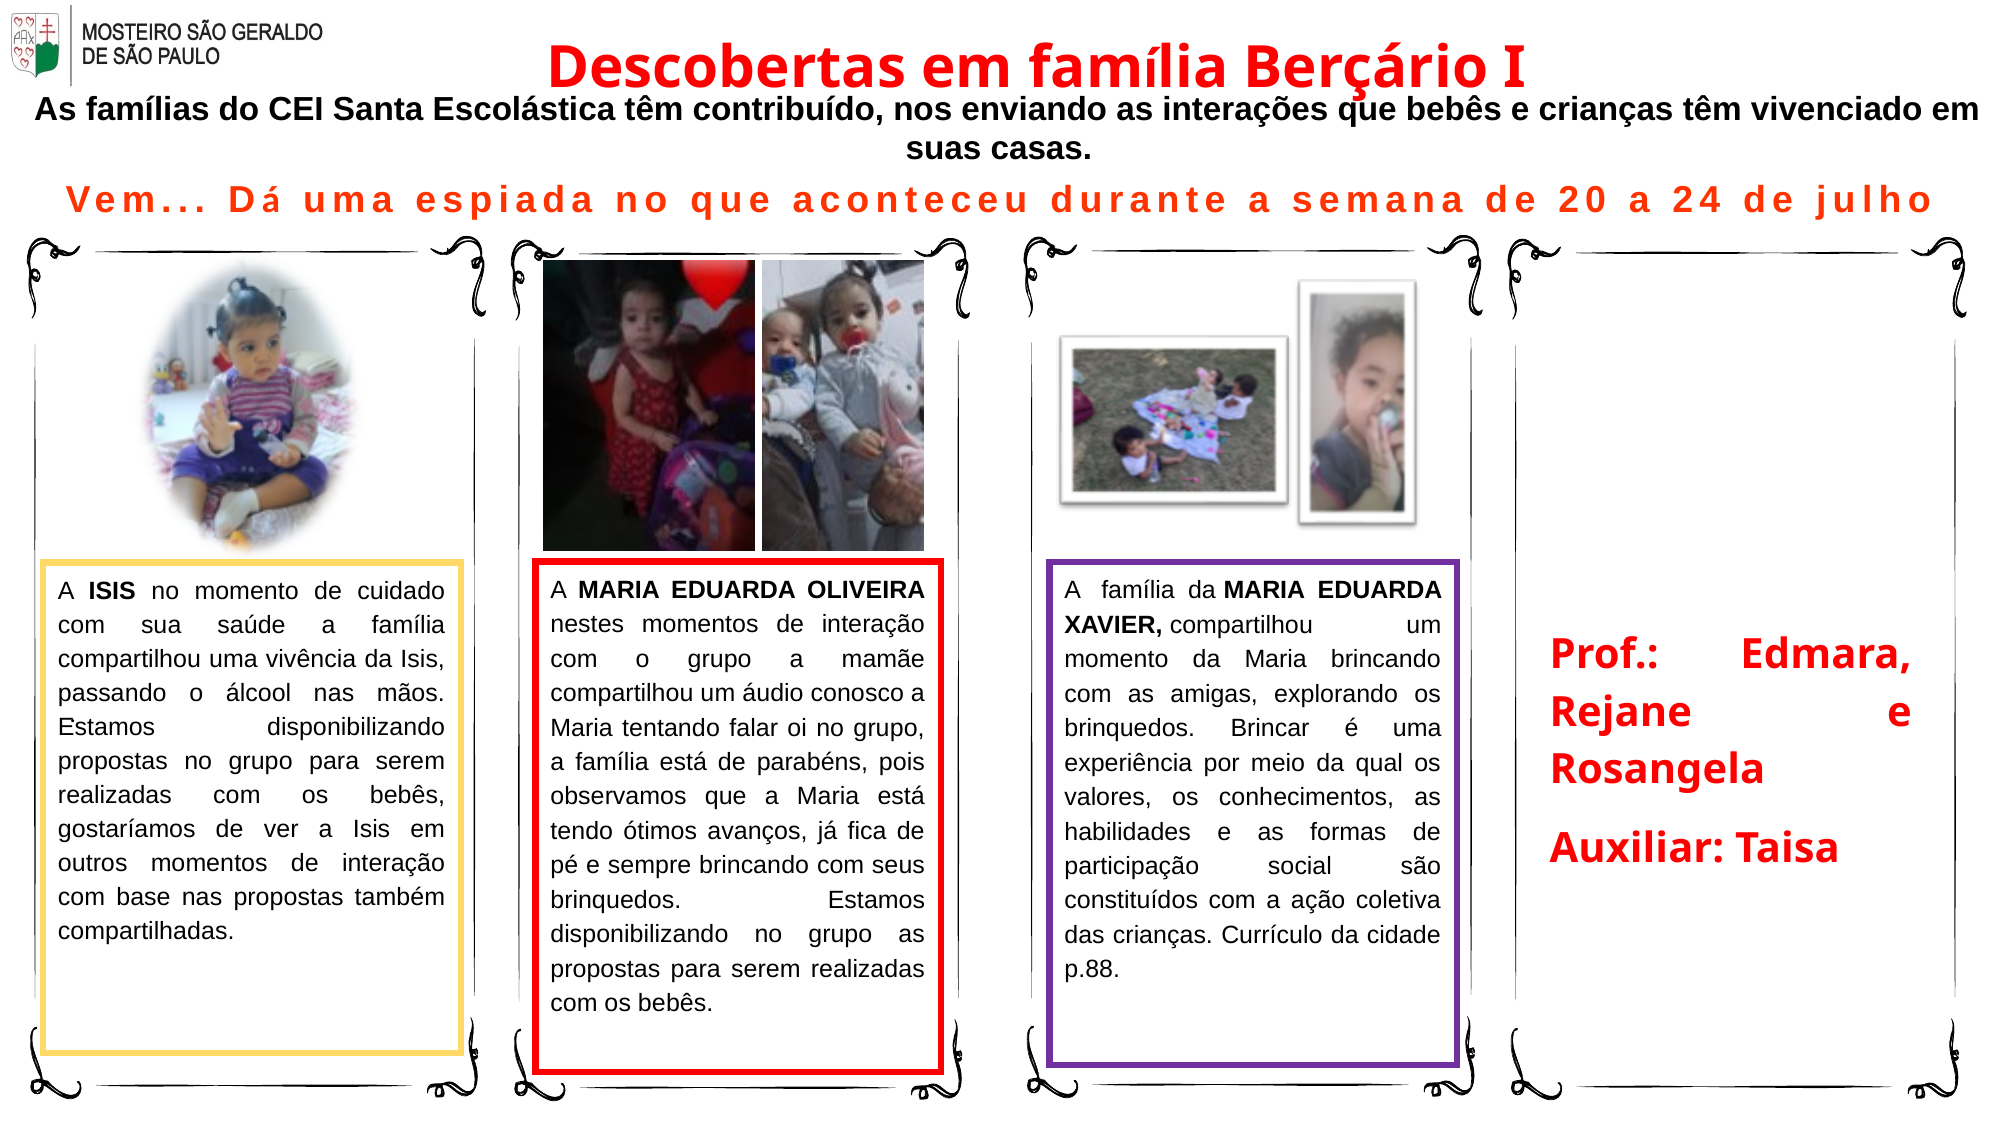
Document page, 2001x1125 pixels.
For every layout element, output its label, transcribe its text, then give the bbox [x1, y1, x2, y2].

text_box As famílias do CEI Santa Escolástica têm contribuído, nos enviando as interações que bebês e crianças têm vivenciado em suas casas. [1, 79, 2000, 175]
picture [543, 260, 755, 552]
text_box Vem... Dá uma espiada no que aconteceu durante a semana de 20 a 24 de julho [1, 175, 1999, 228]
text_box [24, 233, 1967, 1103]
picture [11, 5, 324, 88]
picture [762, 260, 924, 552]
picture [1050, 273, 1426, 538]
picture [133, 251, 367, 564]
text_box Descobertas em família Berçário I [531, 22, 1542, 79]
